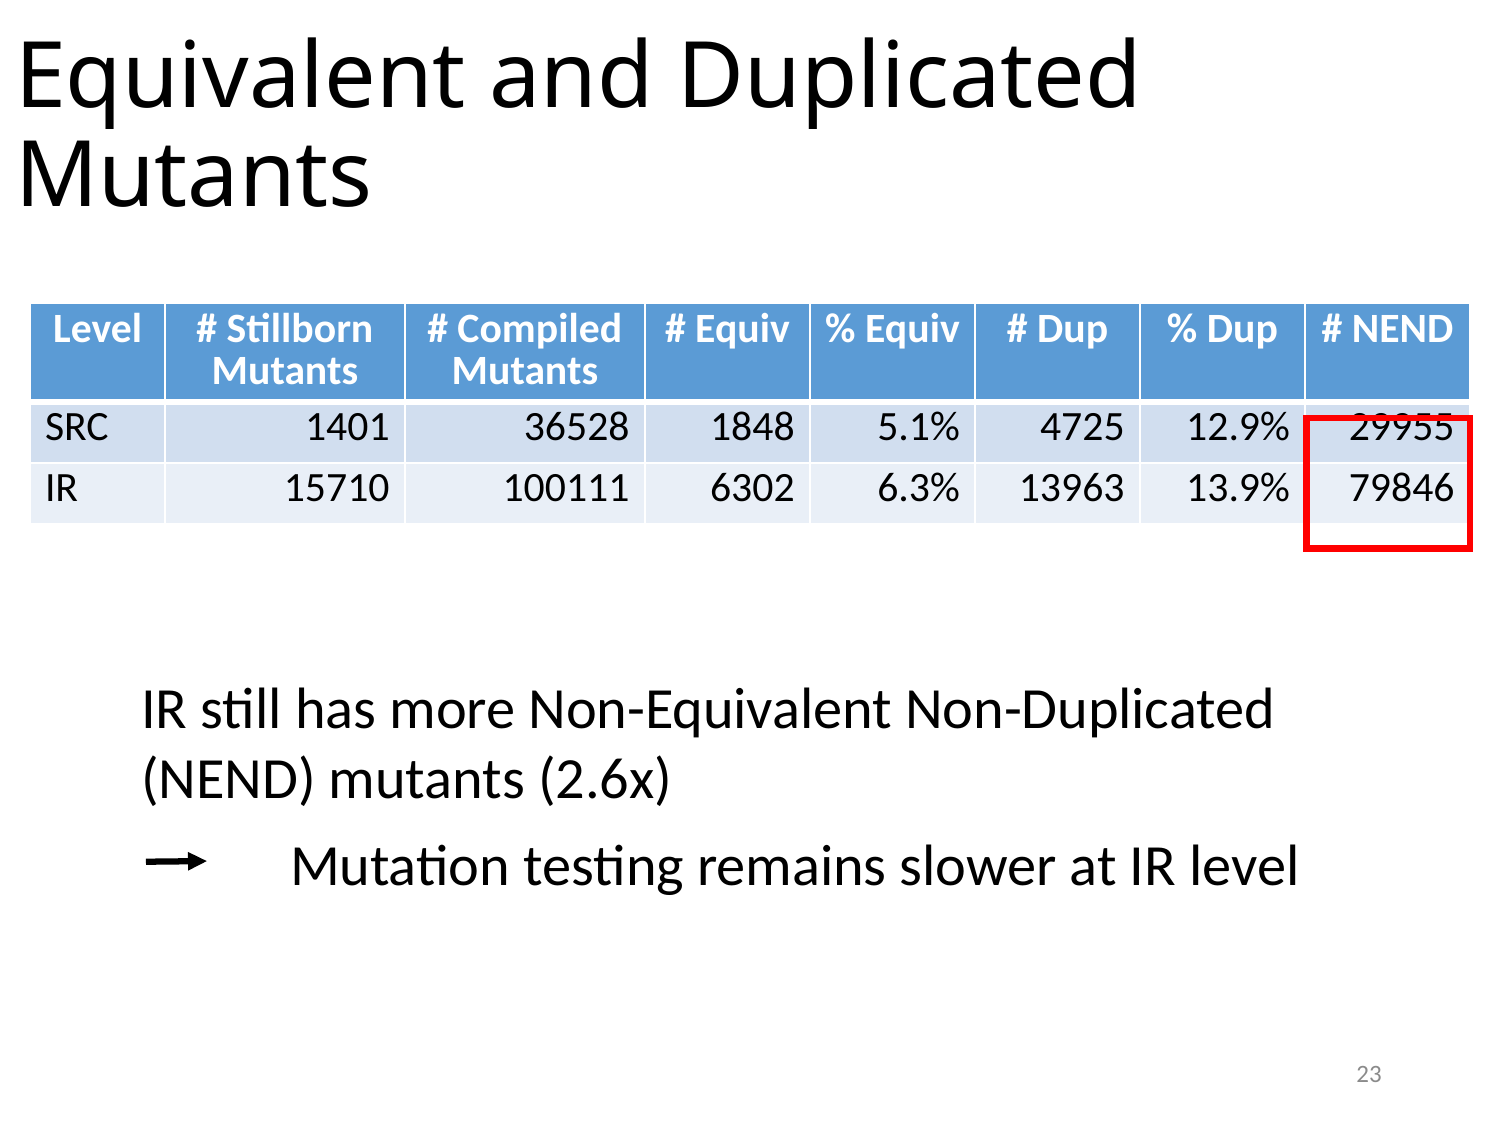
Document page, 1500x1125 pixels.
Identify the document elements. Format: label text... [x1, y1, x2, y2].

table_header # Compiled Mutants [406, 304, 644, 399]
table_cell 4725 [976, 405, 1139, 462]
table_cell 5.1% [811, 405, 974, 462]
table_cell 29955 [1306, 405, 1469, 417]
table_header % Dup [1141, 304, 1304, 399]
table_cell 100111 [406, 464, 644, 523]
table_cell 13963 [976, 464, 1139, 523]
table_cell 6.3% [811, 464, 974, 523]
table_cell 1848 [646, 405, 809, 462]
table_header # Equiv [646, 304, 809, 399]
table_header Level [31, 304, 164, 399]
text_box Mutation testing remains slower at IR level [125, 819, 1332, 904]
table_cell 15710 [166, 464, 404, 523]
text_box IR still has more Non-Equivalent Non-Duplicated (NEND) mutants (2.6x) [126, 662, 1307, 818]
table_header # Dup [976, 304, 1139, 399]
table_cell SRC [31, 405, 164, 462]
table_cell 12.9% [1141, 405, 1304, 462]
table_cell IR [31, 464, 164, 523]
table_cell 13.9% [1141, 464, 1304, 523]
text_box [1306, 417, 1471, 549]
title Equivalent and Duplicated Mutants [0, 0, 1500, 255]
slide_number 23 [1059, 1042, 1397, 1103]
table_header # NEND [1306, 304, 1469, 399]
table_header # Stillborn Mutants [166, 304, 404, 399]
table_cell 1401 [166, 405, 404, 462]
table_header % Equiv [811, 304, 974, 399]
table_cell 6302 [646, 464, 809, 523]
table_cell 36528 [406, 405, 644, 462]
